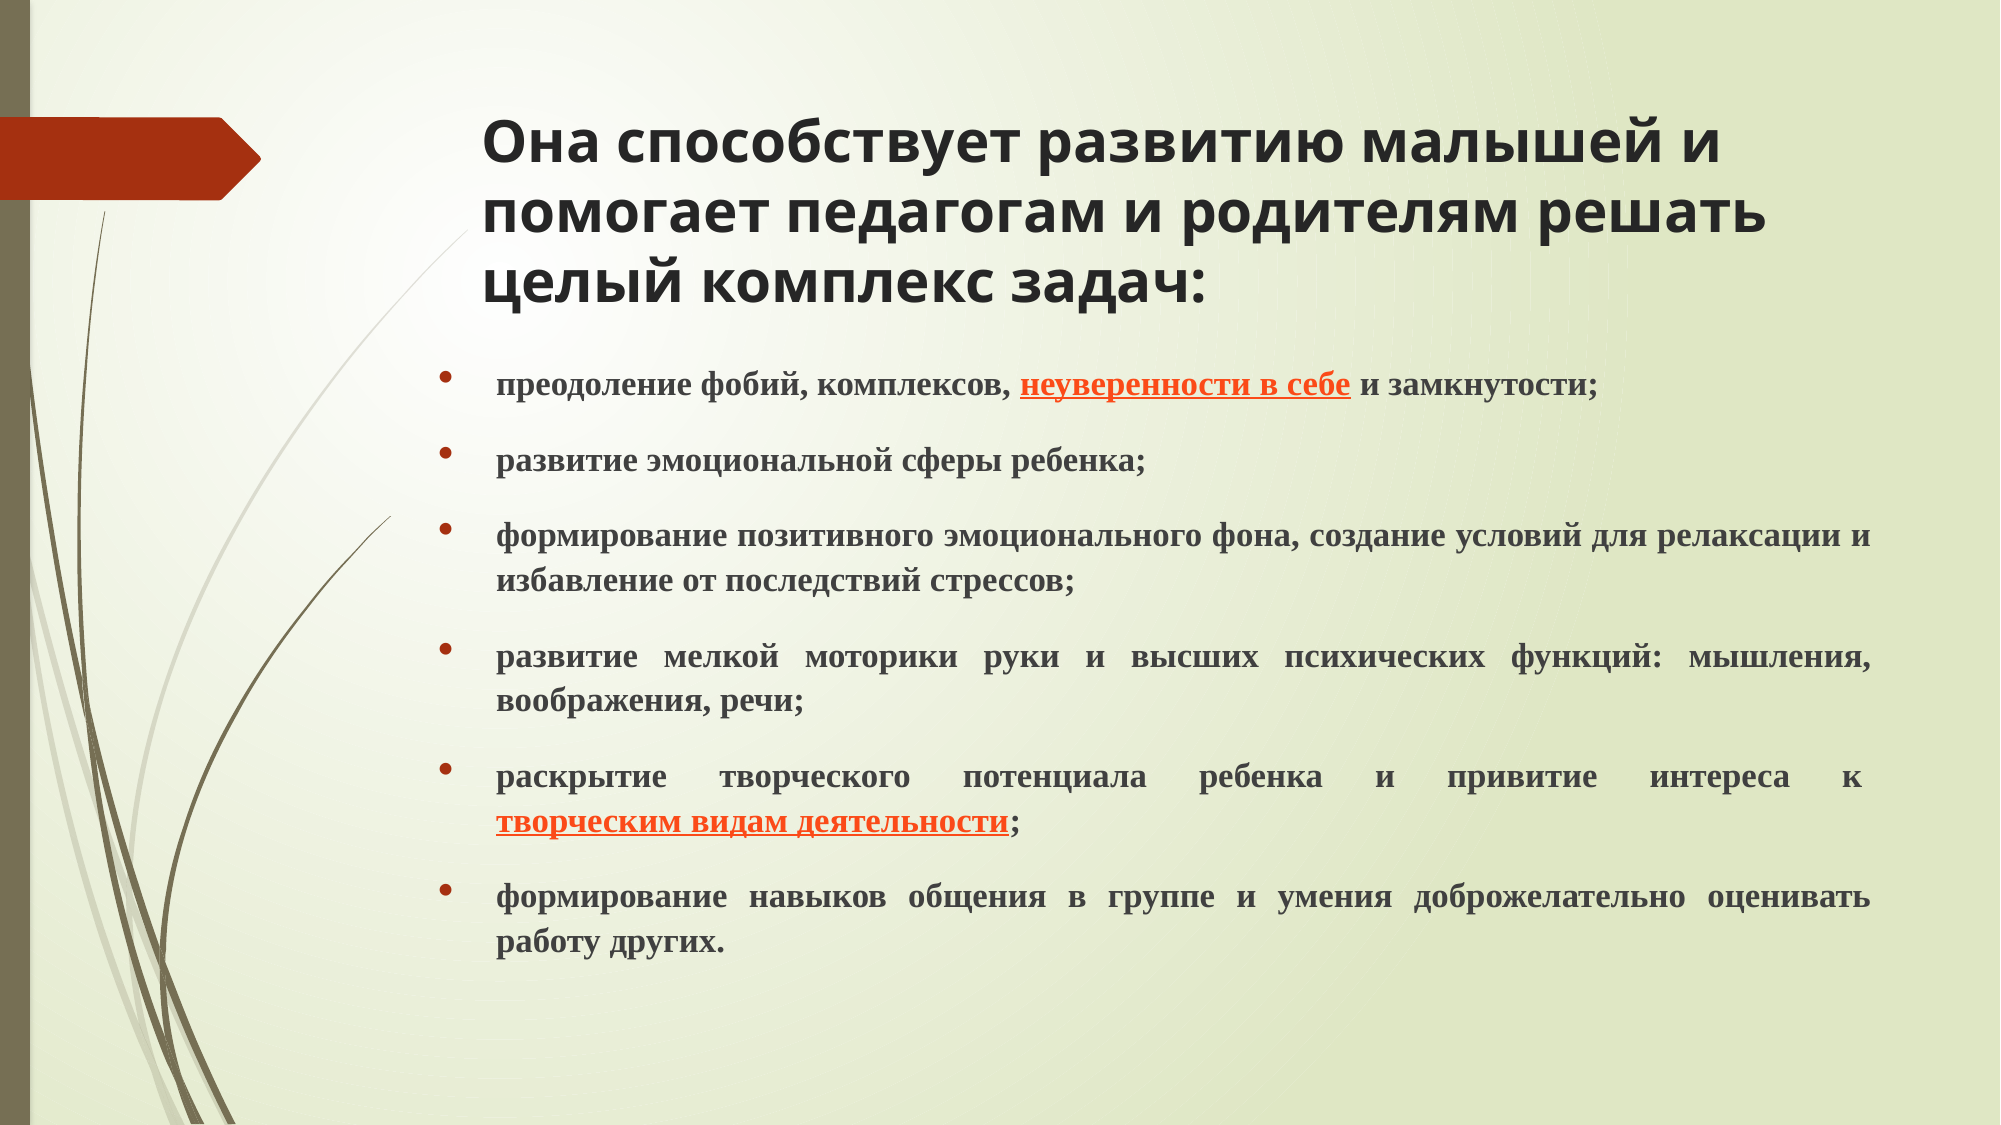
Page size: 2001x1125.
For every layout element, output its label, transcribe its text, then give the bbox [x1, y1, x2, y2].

list преодоление фобий, комплексов, неуверенности в себе и замкнутости; развитие эмоциональной сферы ребенка; формирование позитивного эмоционального фона, создание условий для релаксации и избавление от последствий стрессов; развитие мелкой моторики руки и высших психических функций: мышления, воображения, речи; раскрытие творческого потенциала ребенка и привитие интереса к творческим видам деятельности; формирование навыков общения в группе и умения доброжелательно оценивать работу других. [424, 350, 1888, 970]
title Она способствует развитию малышей и помогает педагогам и родителям решать целый комплекс задач: [466, 96, 1929, 307]
